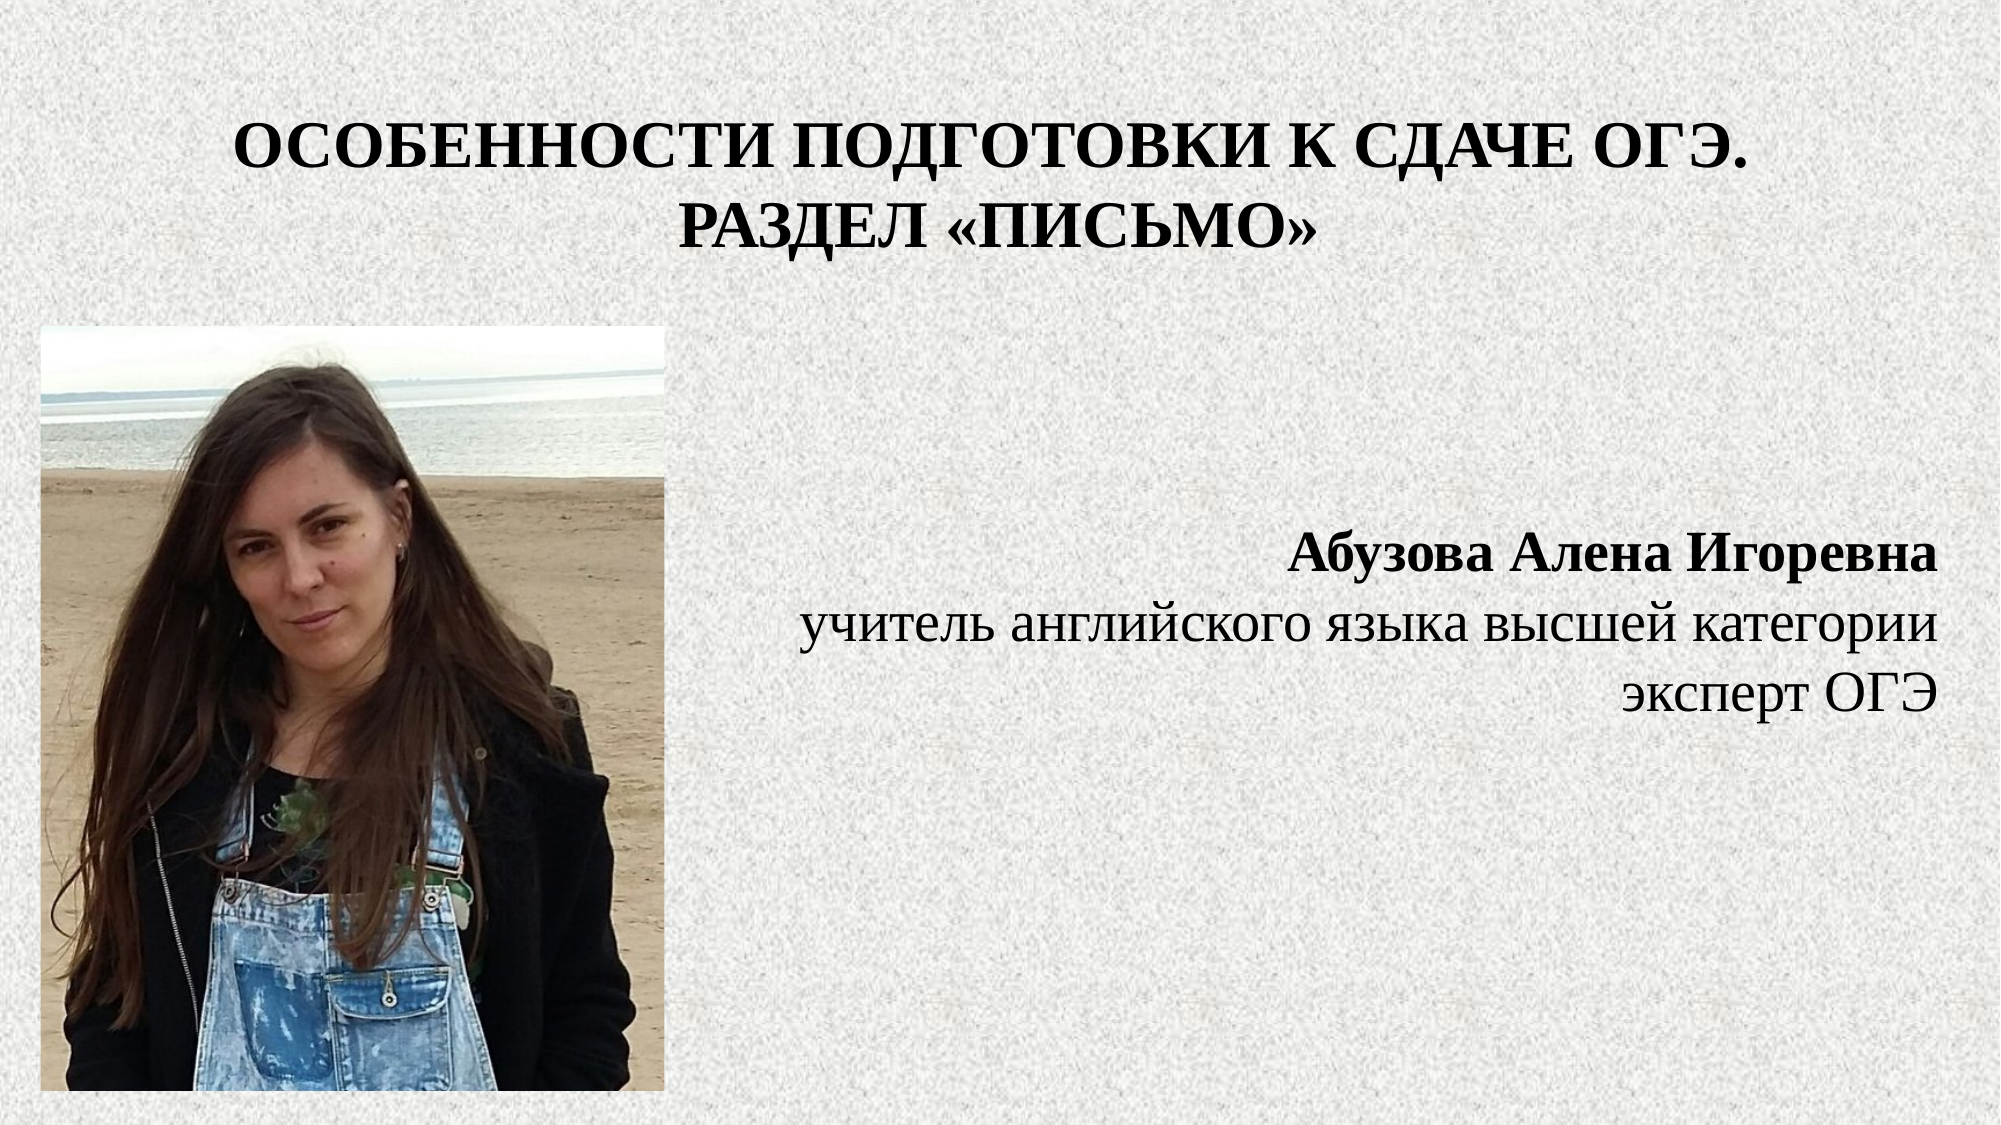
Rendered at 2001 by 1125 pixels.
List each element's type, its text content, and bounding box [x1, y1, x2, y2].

picture [0, 0, 2001, 1125]
text_box Абузова Алена Игоревна учитель английского языка высшей категории эксперт ОГЭ [717, 512, 1939, 723]
text_box ОСОБЕННОСТИ ПОДГОТОВКИ К СДАЧЕ ОГЭ. РАЗДЕЛ «ПИСЬМО» [0, 93, 2000, 269]
